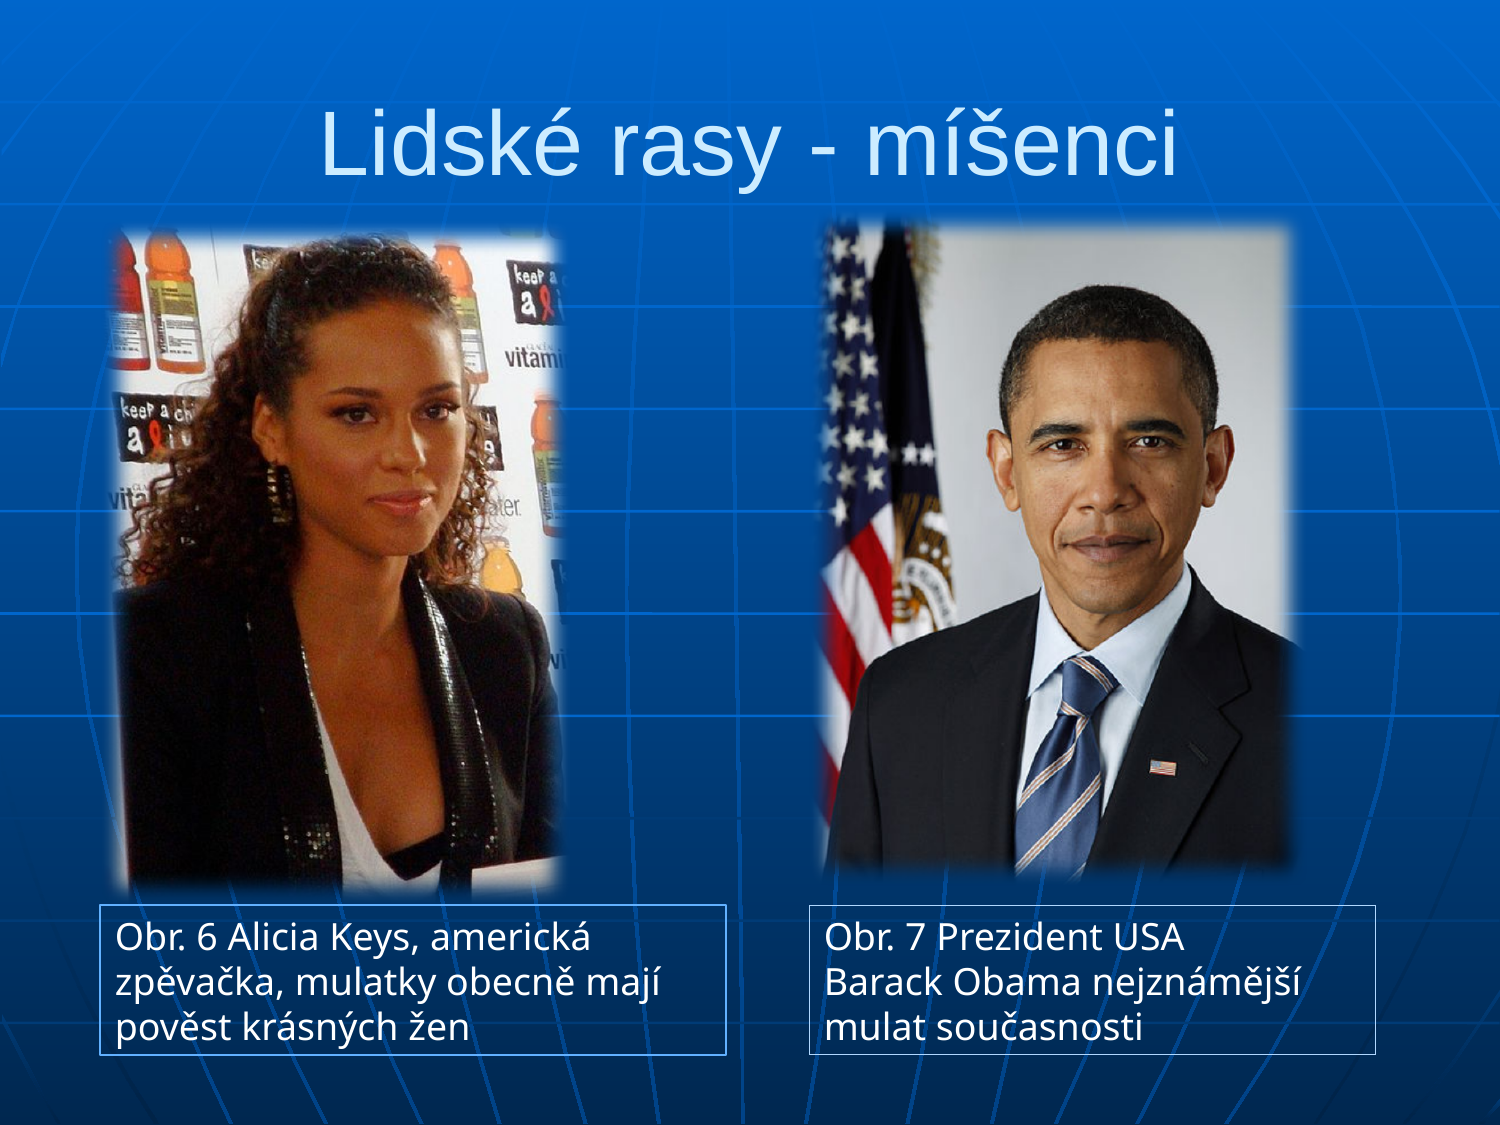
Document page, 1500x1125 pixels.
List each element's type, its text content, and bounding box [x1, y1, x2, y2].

text_box Obr. 6 Alicia Keys, americká zpěvačka, mulatky obecně mají pověst krásných žen [100, 905, 727, 1055]
text_box Obr. 7 Prezident USA Barack Obama nejznámější mulat současnosti [809, 905, 1376, 1055]
title Lidské rasy - míšenci [74, 45, 1426, 233]
picture [100, 219, 571, 906]
picture [808, 207, 1307, 886]
